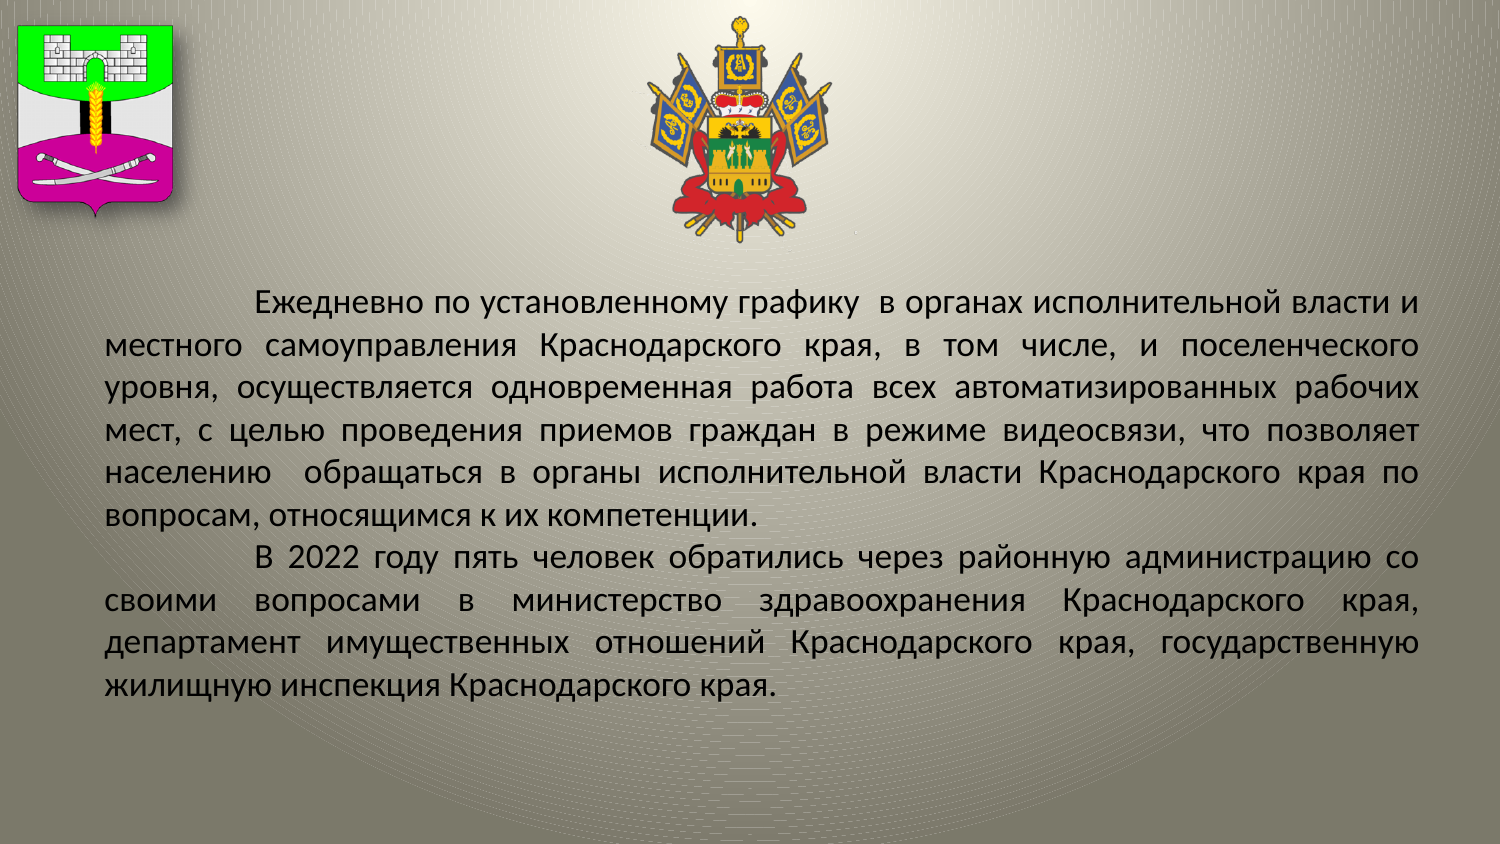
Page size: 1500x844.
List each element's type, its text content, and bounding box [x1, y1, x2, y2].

picture [0, 6, 212, 258]
text_box Ежедневно по установленному графику в органах исполнительной власти и местного самоуправления Краснодарского края, в том числе, и поселенческого уровня, осуществляется одновременная работа всех автоматизированных рабочих мест, с целью проведения приемов граждан в режиме видеосвязи, что позволяет населению обращаться в органы исполнительной власти Краснодарского края по вопросам, относящимся к их компетенции. В 2022 году пять человек обратились через районную администрацию со своими вопросами в министерство здравоохранения Краснодарского края, департамент имущественных отношений Краснодарского края, государственную жилищную инспекция Краснодарского края. [89, 268, 1436, 711]
picture [631, 11, 857, 253]
